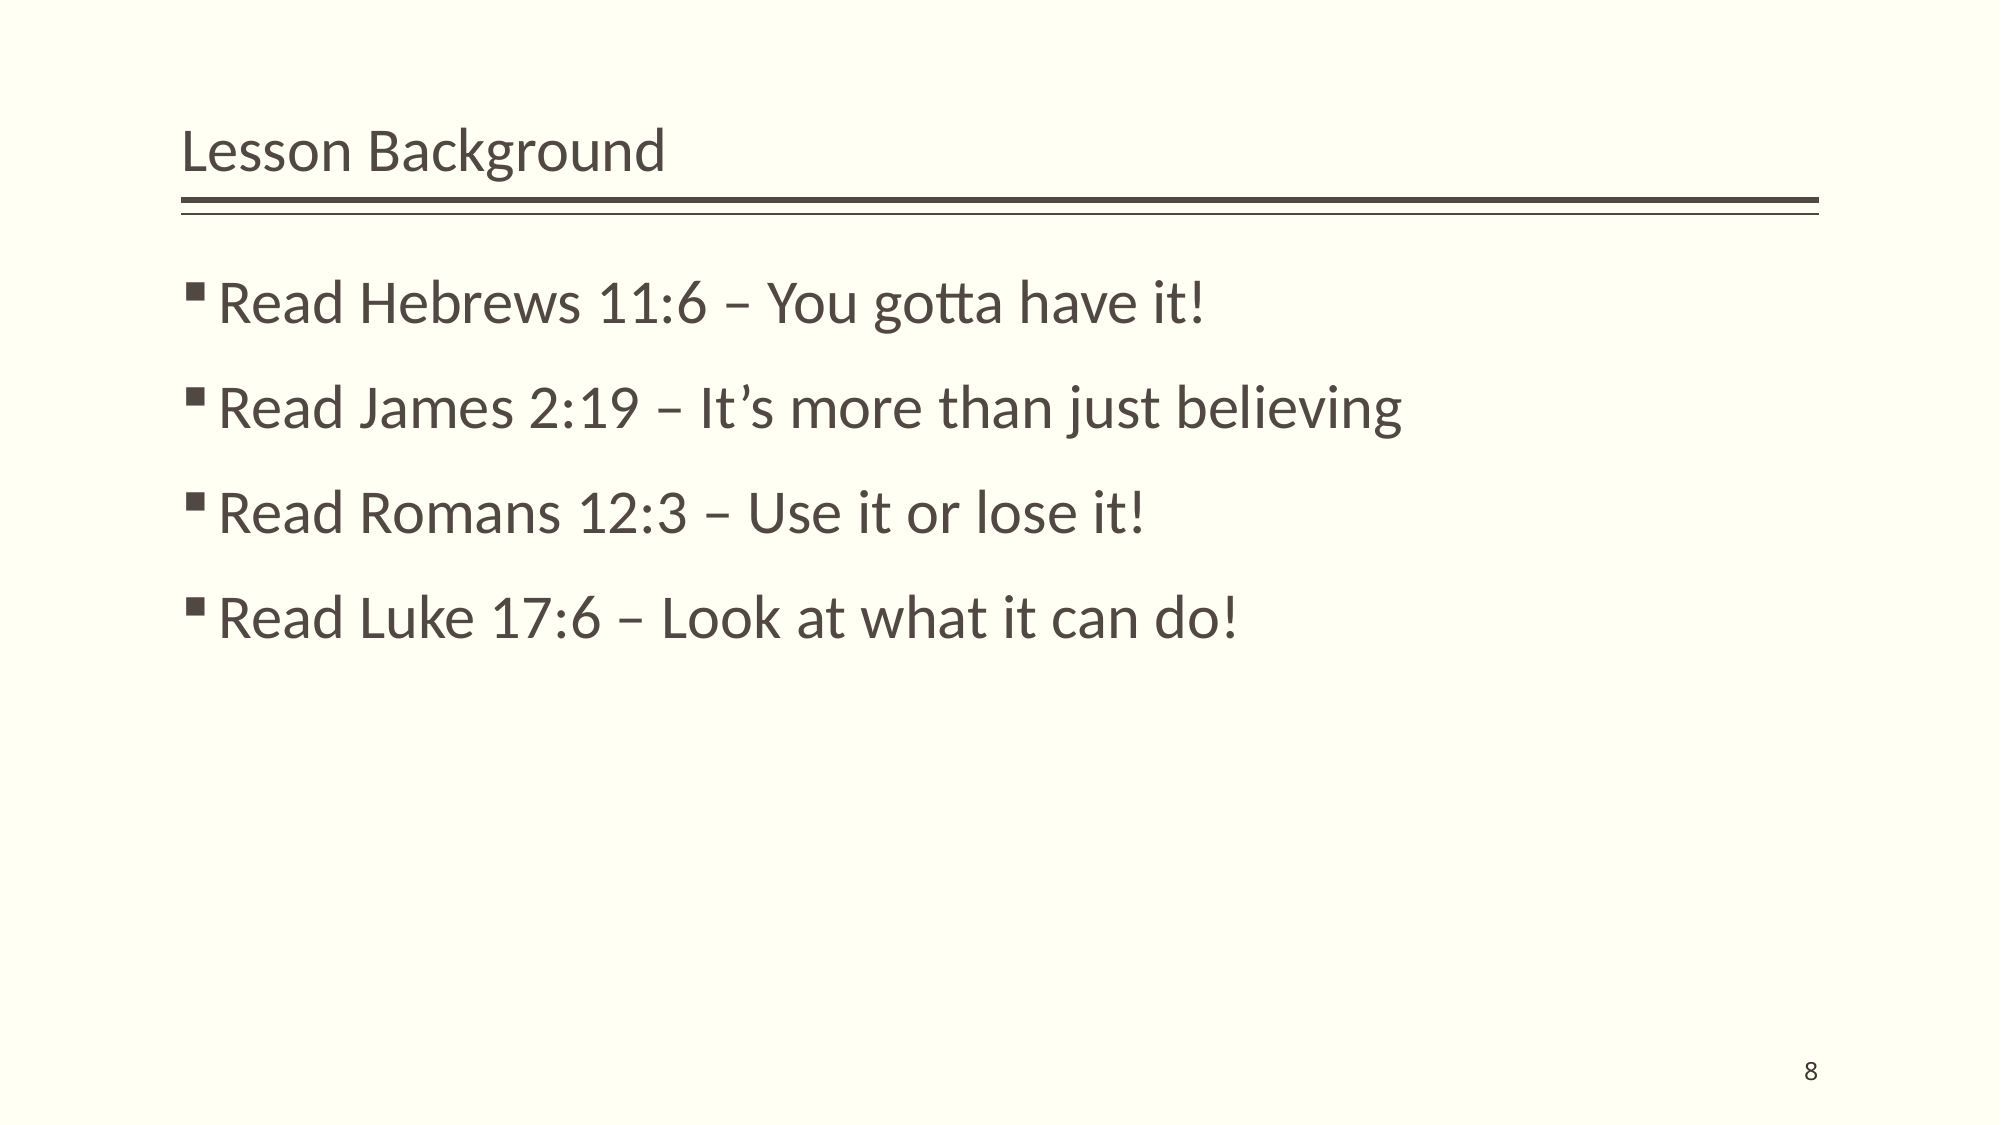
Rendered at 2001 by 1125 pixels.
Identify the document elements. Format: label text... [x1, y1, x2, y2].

slide_number 8 [1518, 1042, 1819, 1103]
list Read Hebrews 11:6 – You gotta have it! Read James 2:19 – It’s more than just believing Read Romans 12:3 – Use it or lose it! Read Luke 17:6 – Look at what it can do! [181, 262, 1819, 1013]
title Lesson Background [181, 12, 1819, 193]
